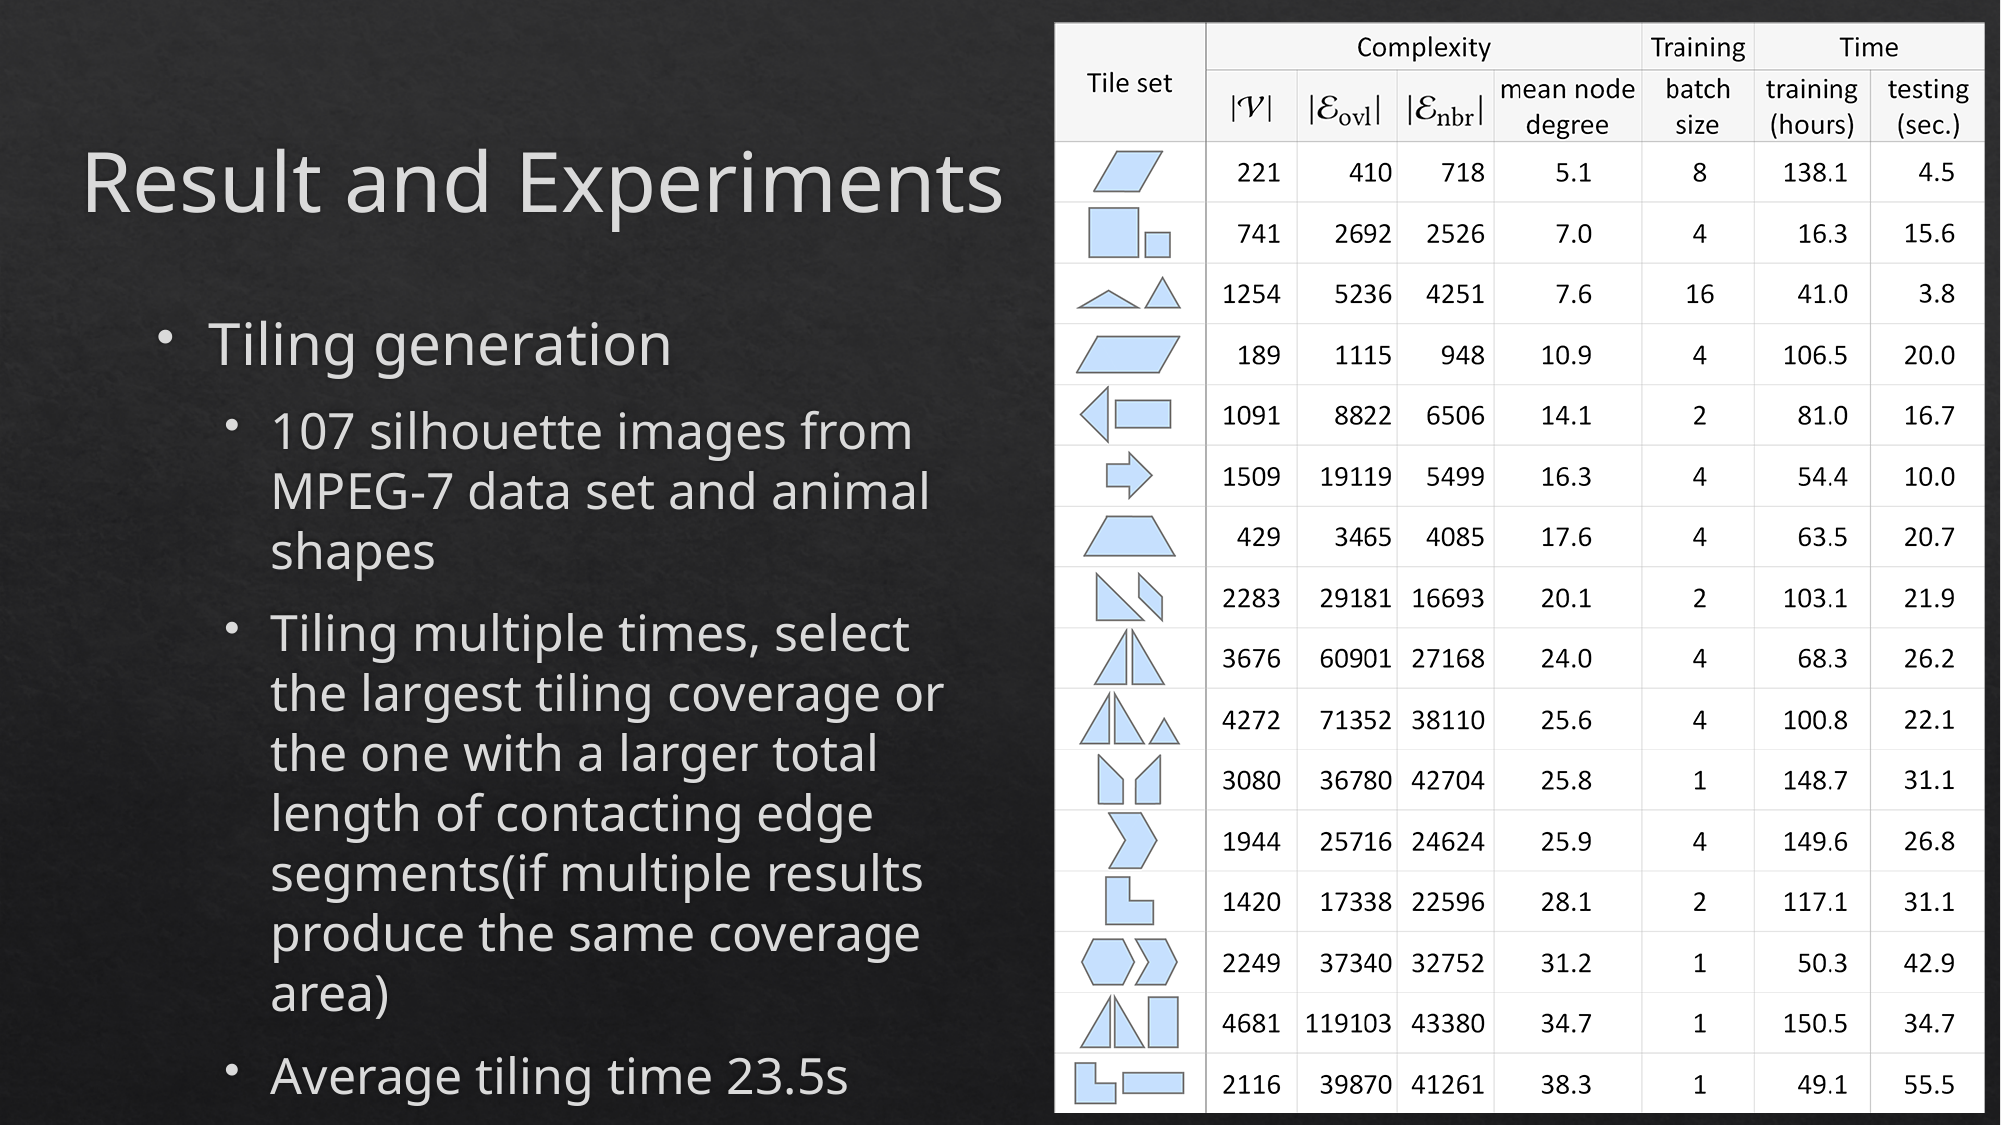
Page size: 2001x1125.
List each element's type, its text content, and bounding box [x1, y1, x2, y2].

picture [1053, 21, 1985, 1113]
title Result and Experiments [46, 99, 1042, 260]
list Tiling generation 107 silhouette images from MPEG-7 data set and animal shapes Tiling multiple times, select the largest tiling coverage or the one with a larger total length of contacting edge segments(if multiple results produce the same coverage area) Average tiling time 23.5s [137, 299, 1013, 1125]
